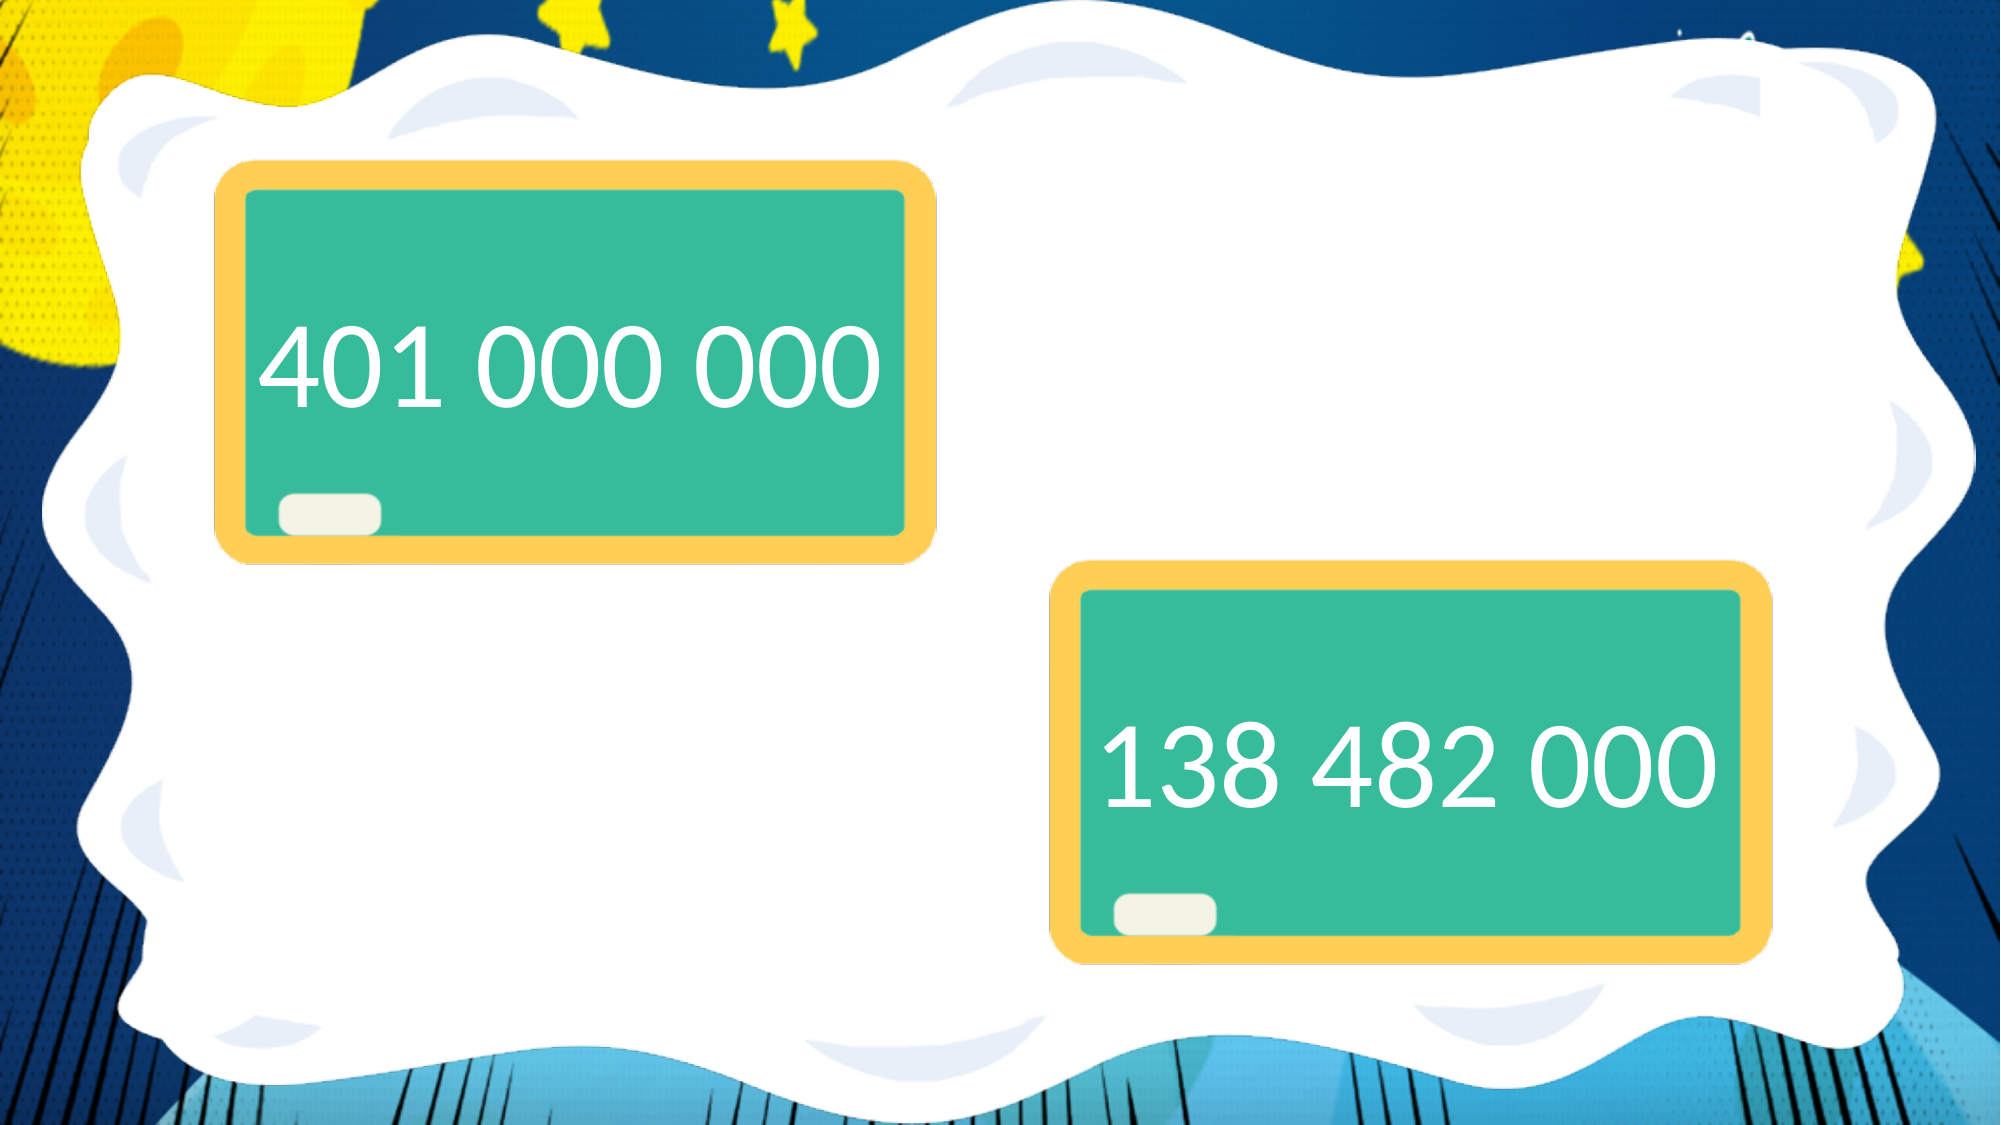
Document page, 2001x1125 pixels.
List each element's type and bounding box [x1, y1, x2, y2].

picture [0, 0, 2001, 1125]
text_box [164, 108, 1009, 586]
text_box [999, 508, 1845, 986]
